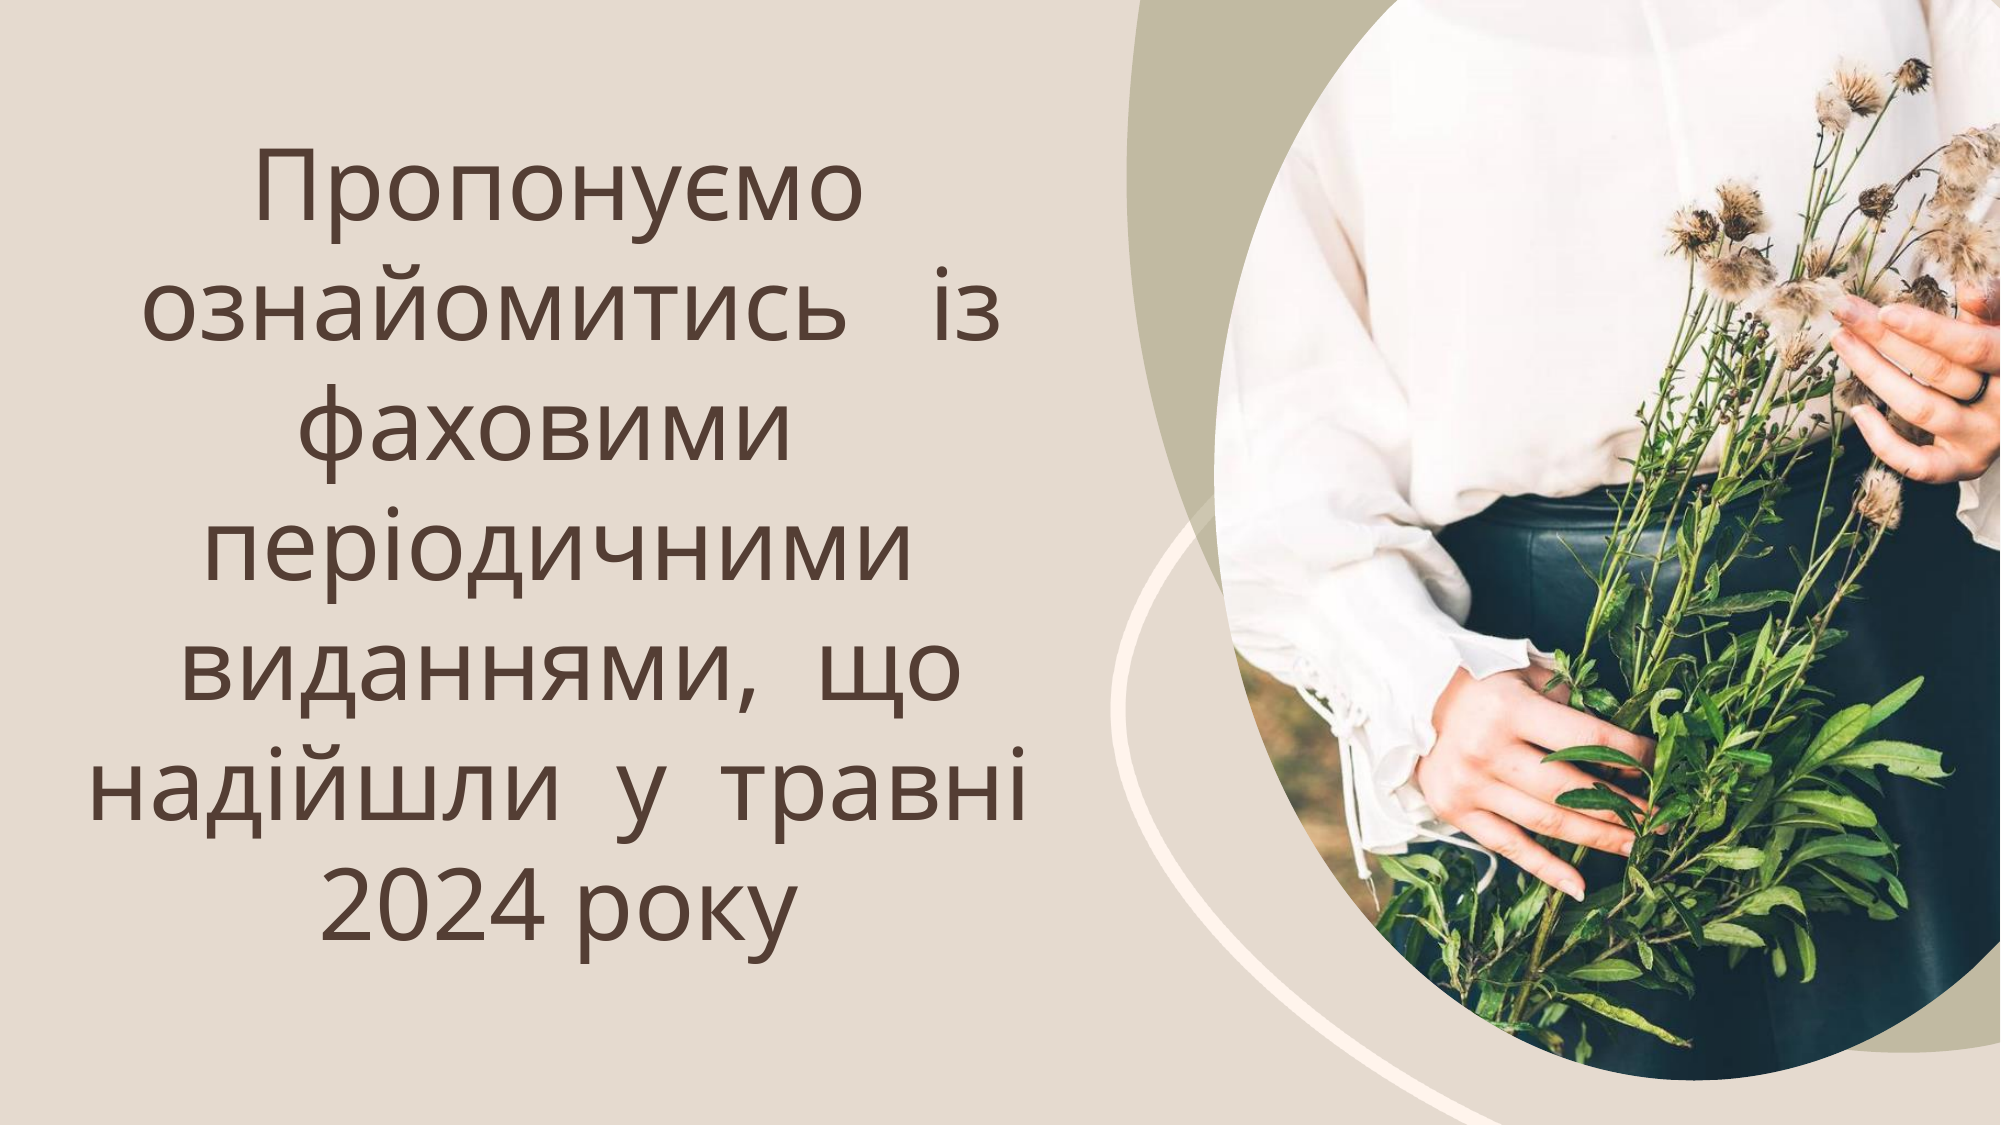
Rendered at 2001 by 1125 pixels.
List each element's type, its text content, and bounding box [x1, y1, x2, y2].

title Пропонуємо ознайомитись із фаховими періодичними виданнями, що надійшли у травні 2024 року [35, 42, 1108, 1039]
picture [1110, 0, 2000, 1125]
